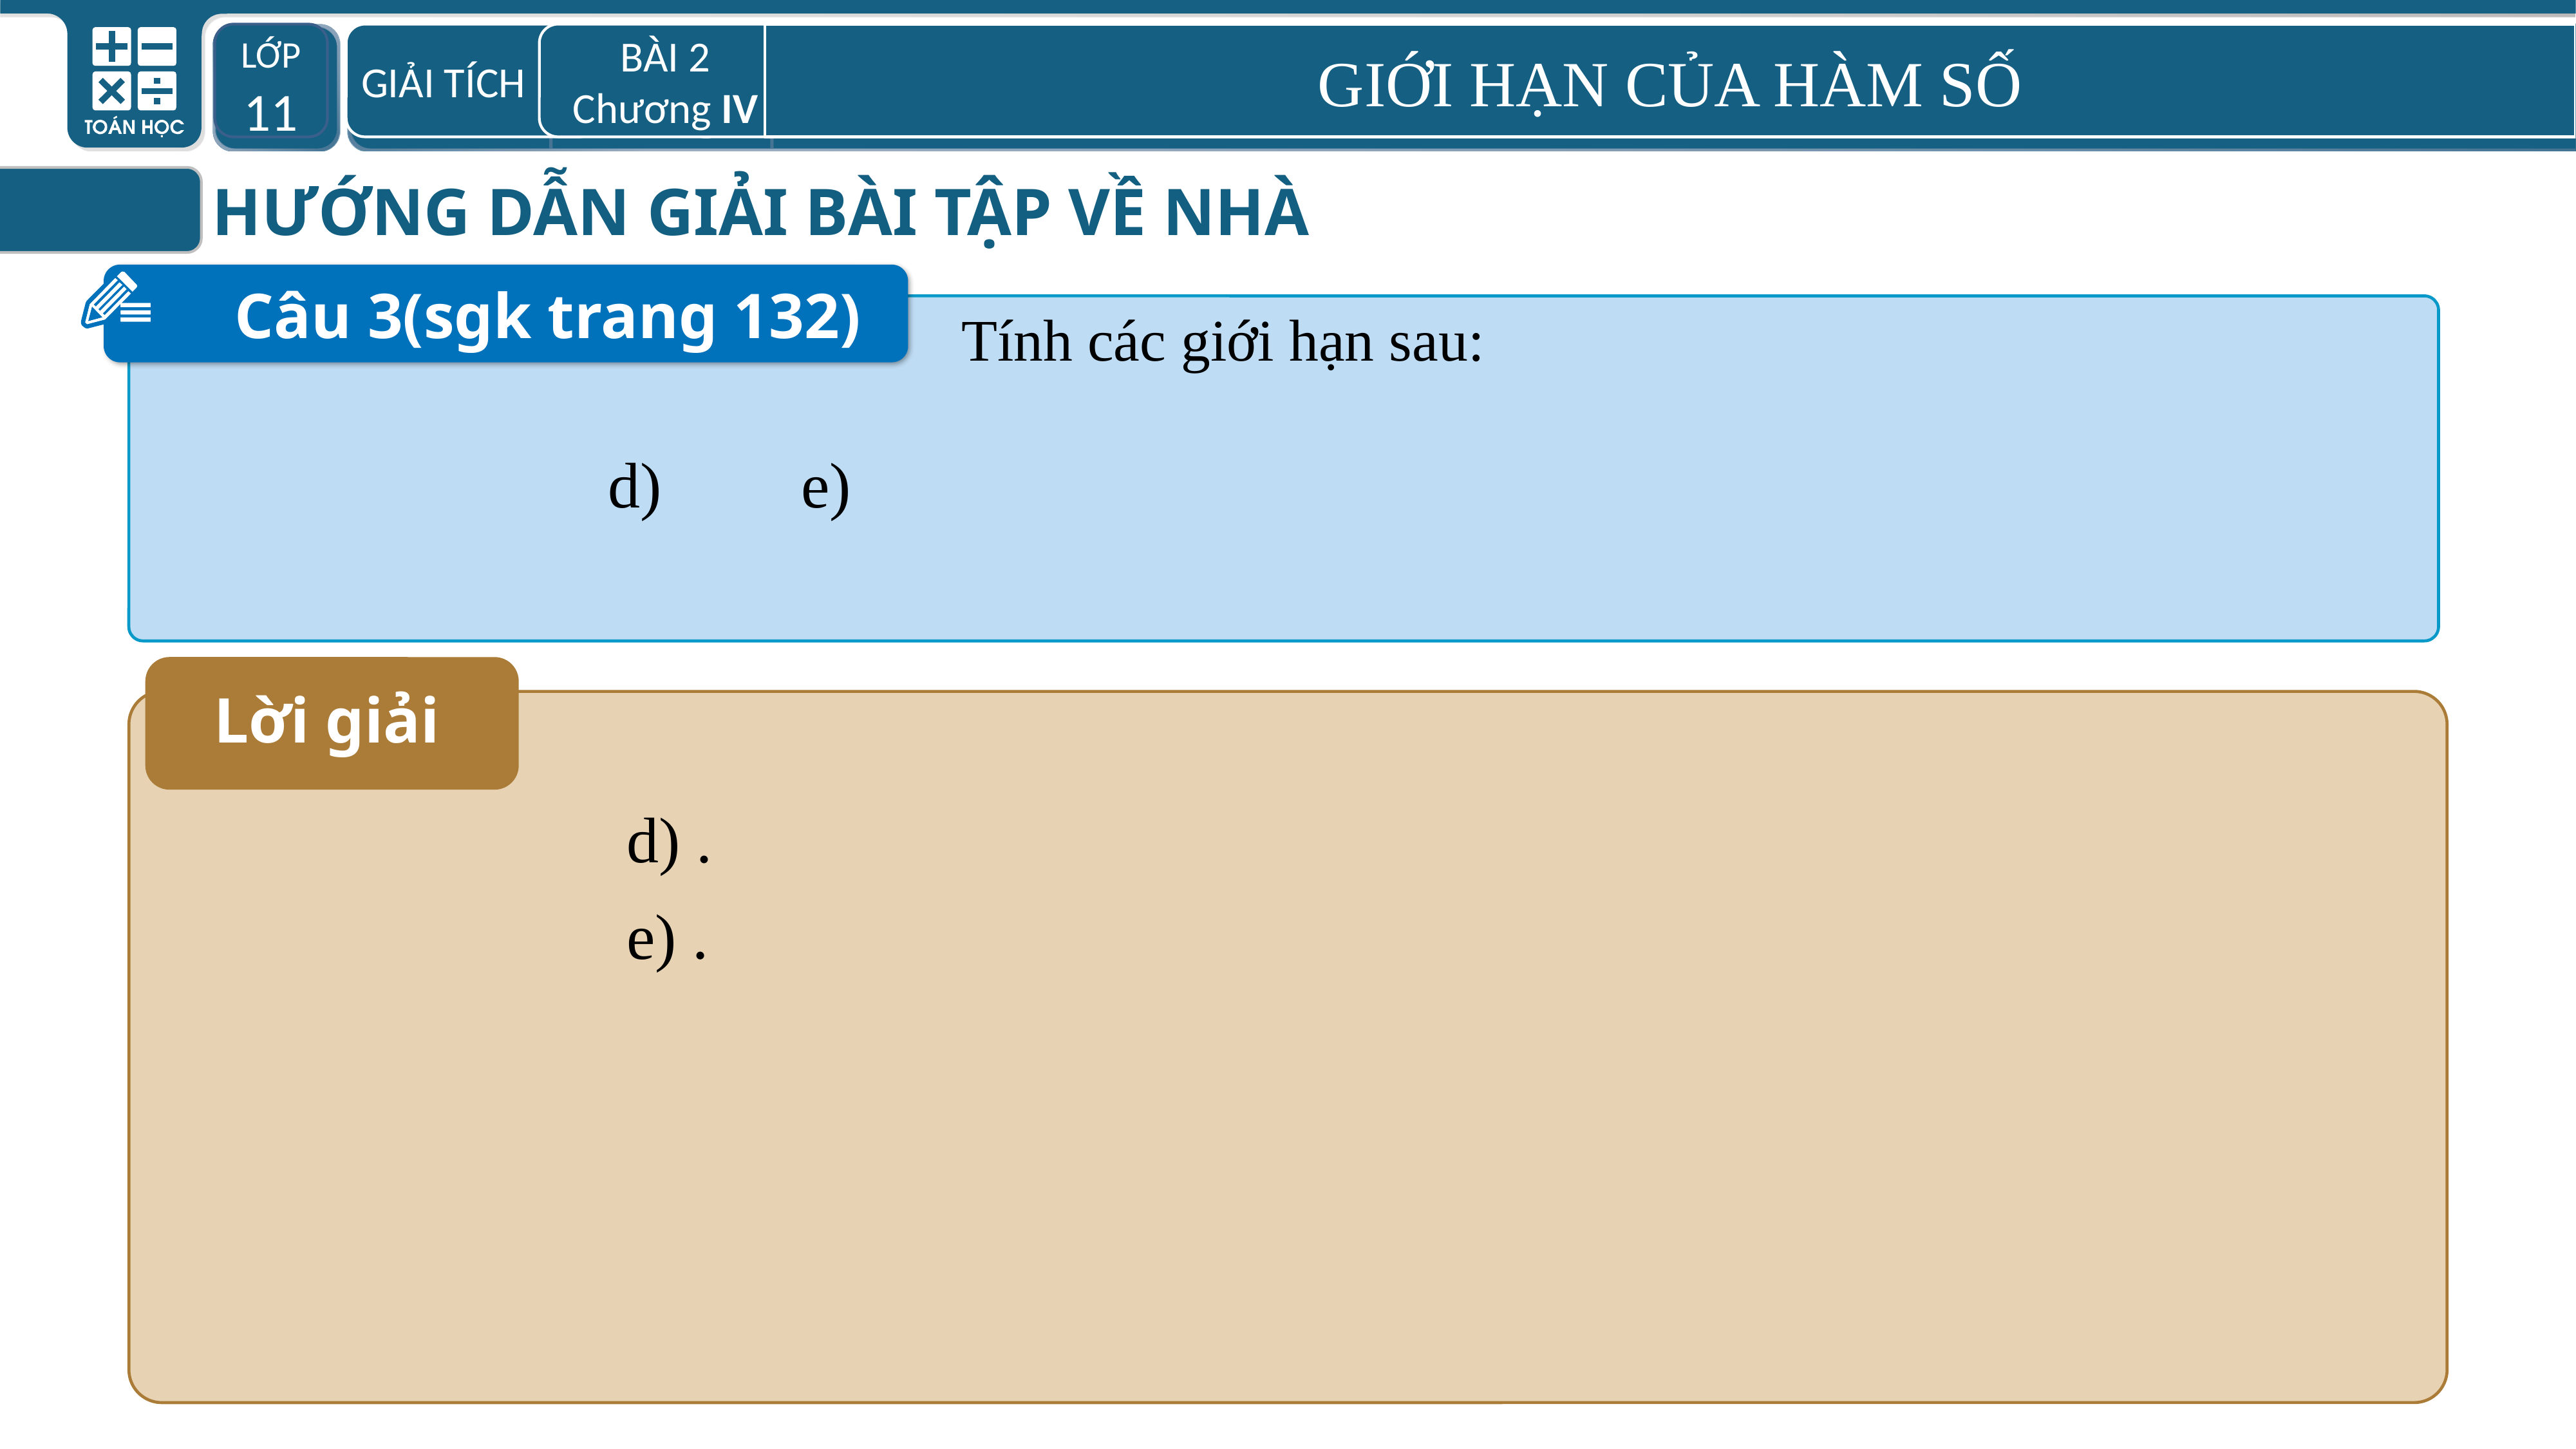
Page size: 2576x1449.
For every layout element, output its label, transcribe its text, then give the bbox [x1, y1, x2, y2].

text_box BÀI 2 Chương IV [538, 23, 764, 138]
text_box GIỚI HẠN CỦA HÀM SỐ [764, 23, 2576, 138]
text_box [128, 659, 2447, 1403]
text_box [0, 166, 2029, 254]
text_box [80, 264, 2439, 641]
text_box GIẢI TÍCH [344, 23, 554, 138]
text_box LỚP 11 [213, 23, 329, 138]
